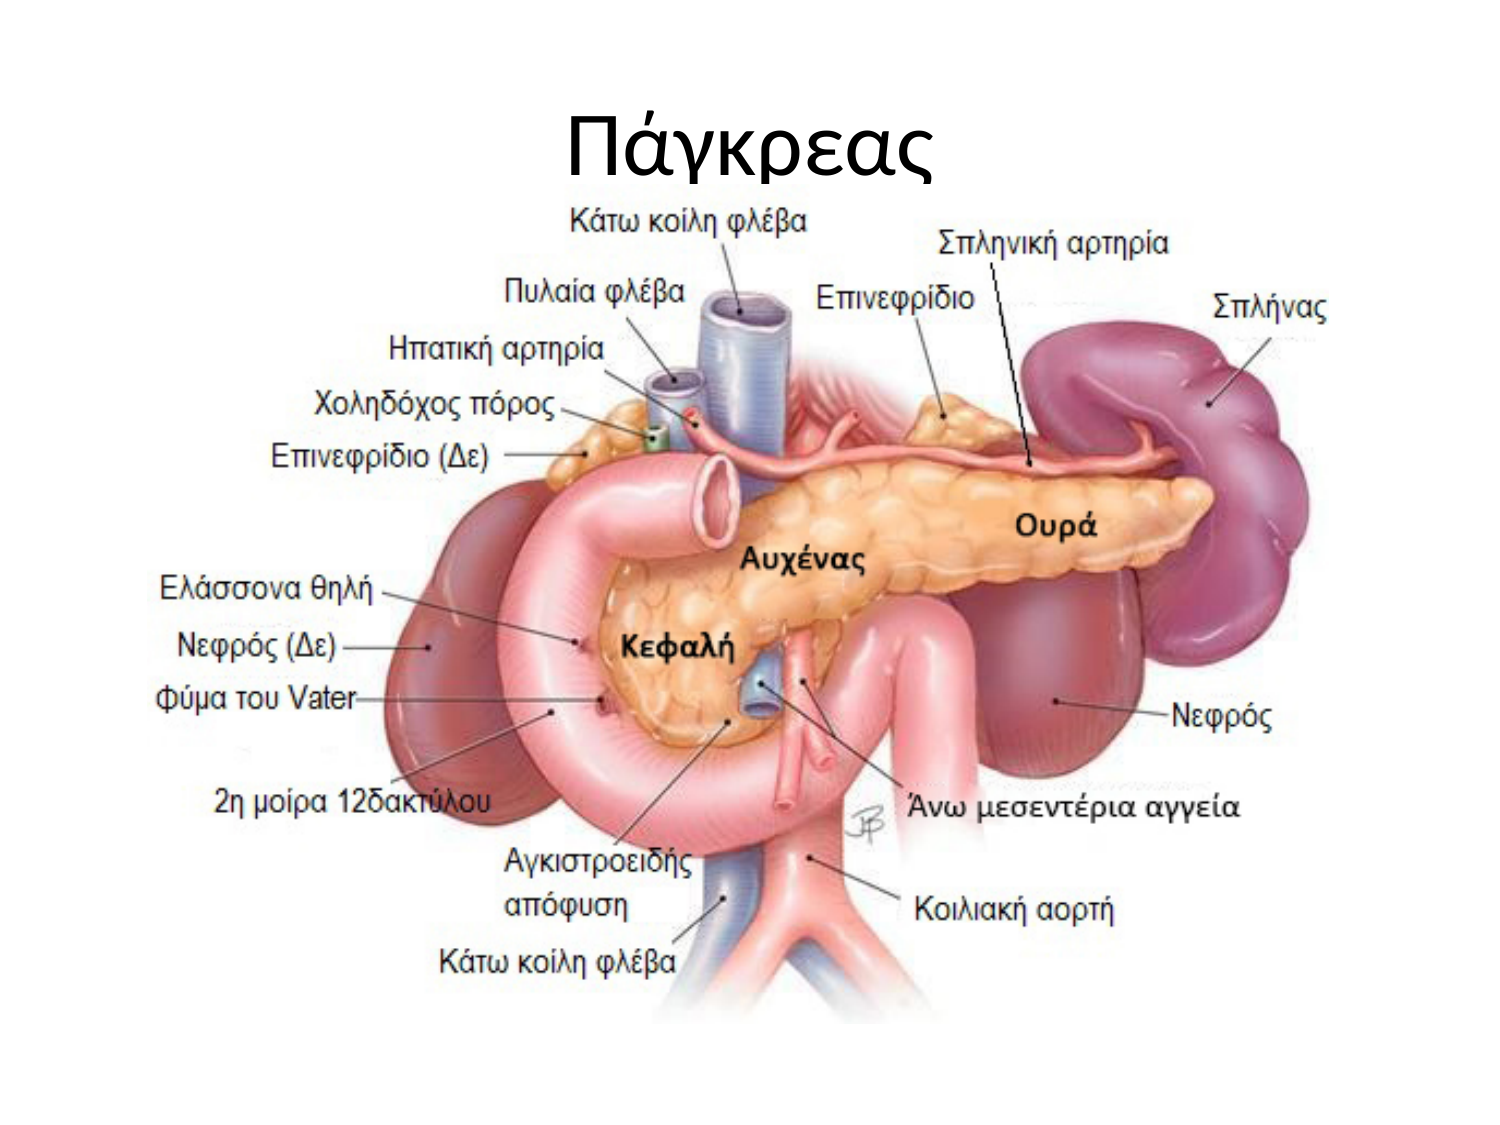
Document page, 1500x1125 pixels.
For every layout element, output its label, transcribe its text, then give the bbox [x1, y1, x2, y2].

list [147, 184, 1329, 1024]
title Πάγκρεας [75, 45, 1425, 233]
